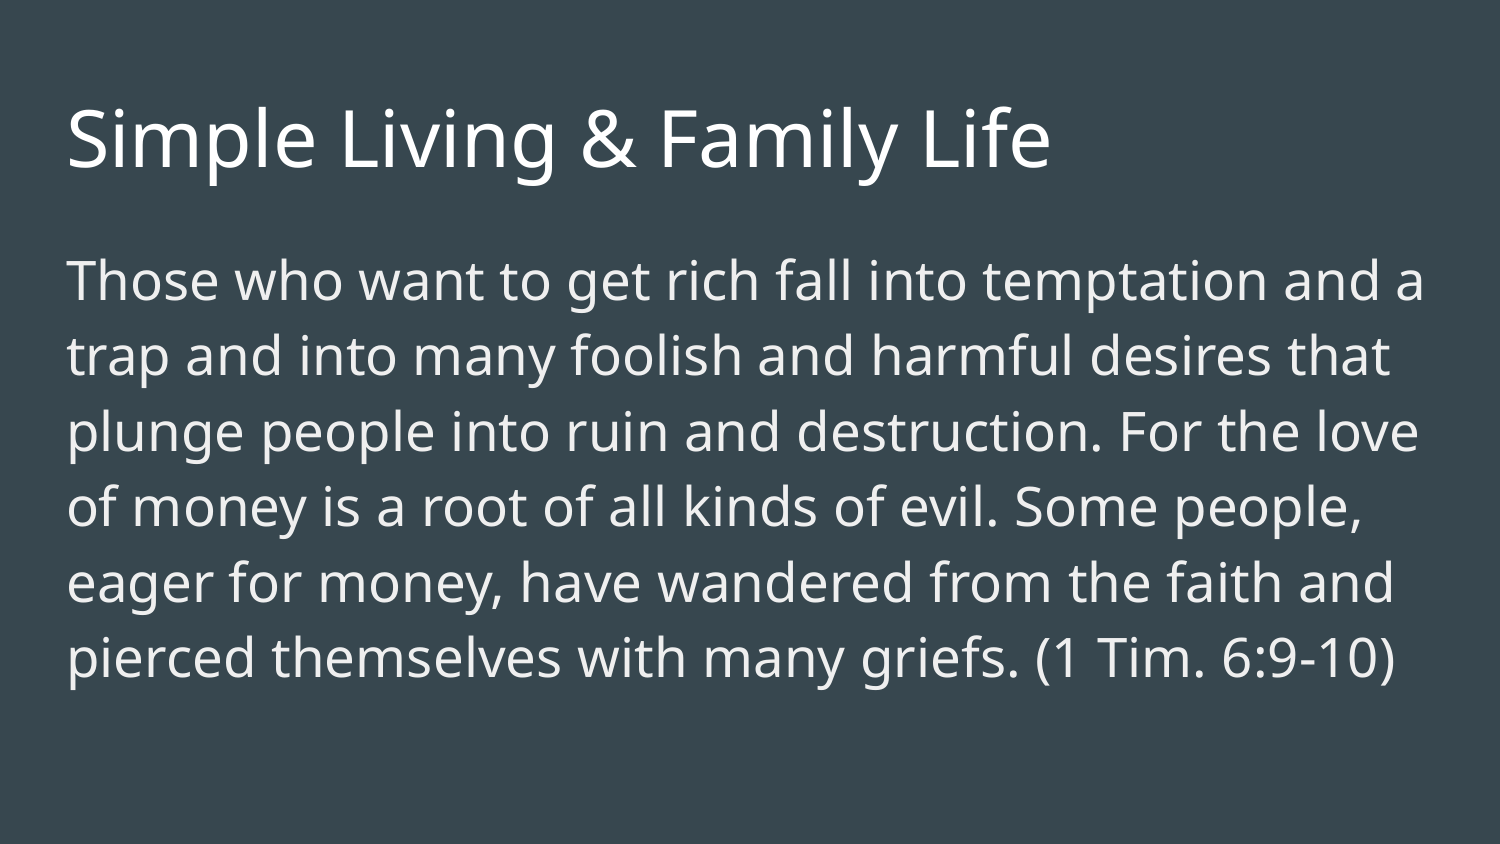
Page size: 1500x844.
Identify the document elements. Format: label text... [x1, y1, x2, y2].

list Those who want to get rich fall into temptation and a trap and into many foolish and harmful desires that plunge people into ruin and destruction. For the love of money is a root of all kinds of evil. Some people, eager for money, have wandered from the faith and pierced themselves with many griefs. (1 Tim. 6:9-10) [51, 220, 1449, 776]
title Simple Living & Family Life [51, 72, 1449, 167]
